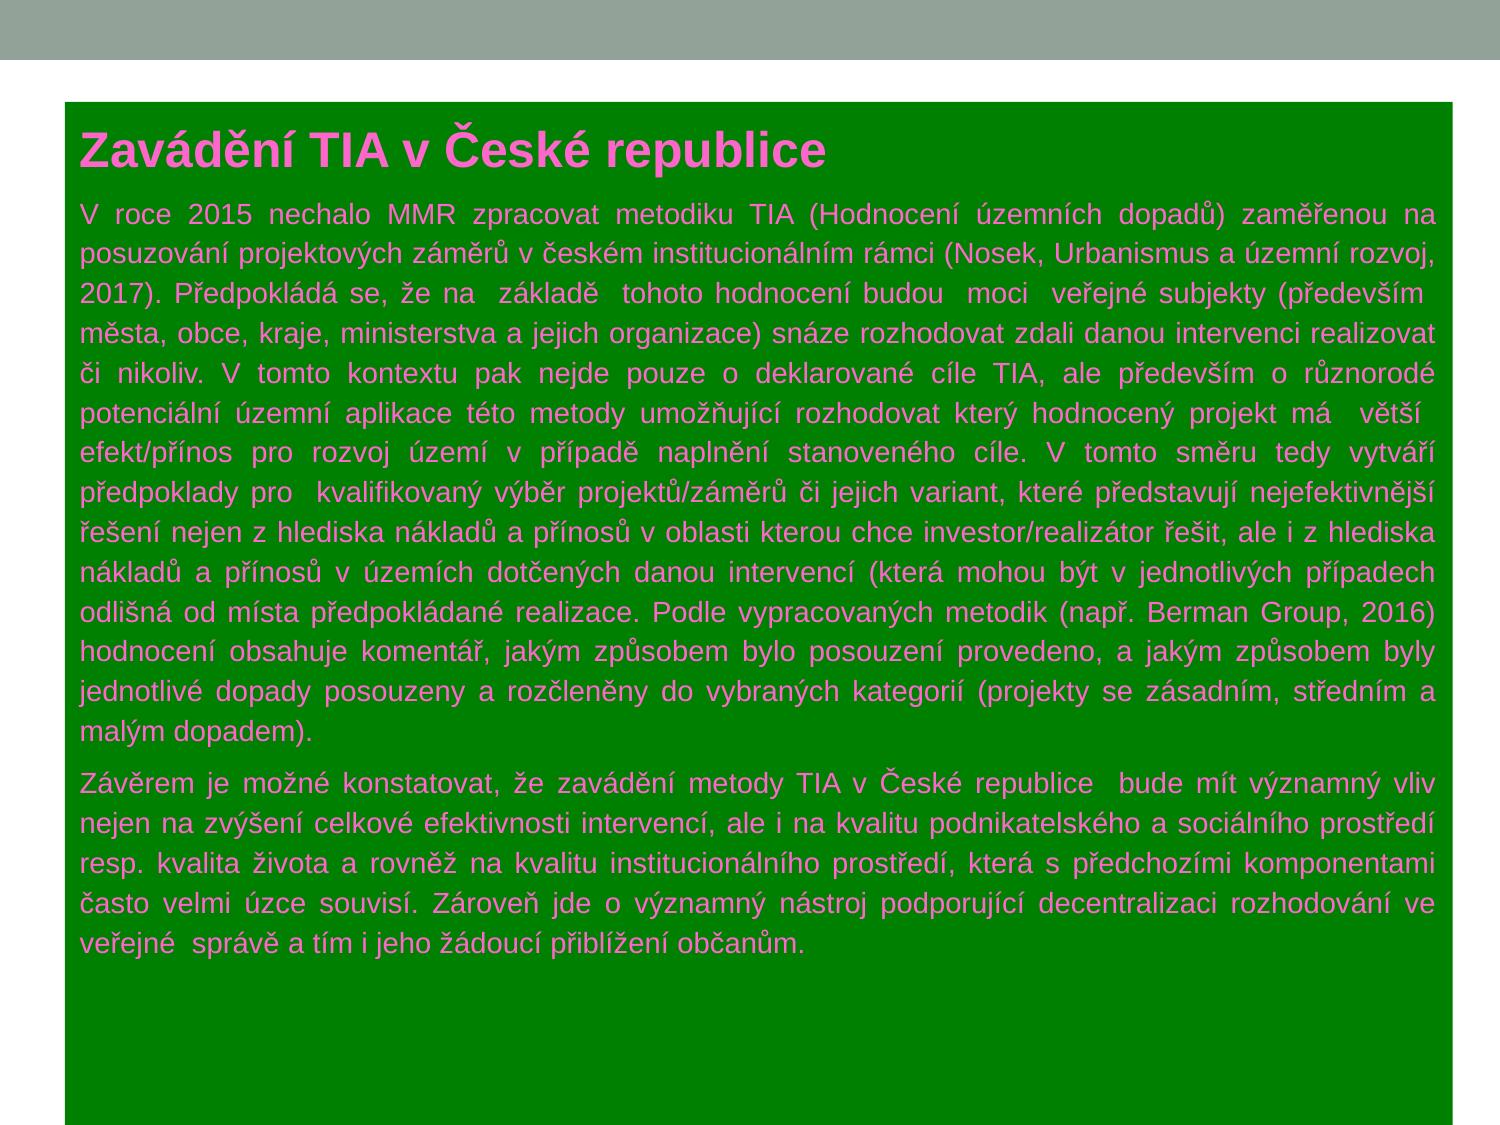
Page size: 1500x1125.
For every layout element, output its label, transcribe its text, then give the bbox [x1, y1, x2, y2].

text_box Zavádění TIA v České republice V roce 2015 nechalo MMR zpracovat metodiku TIA (Hodnocení územních dopadů) zaměřenou na posuzování projektových záměrů v českém institucionálním rámci (Nosek, Urbanismus a územní rozvoj, 2017). Předpokládá se, že na základě tohoto hodnocení budou moci veřejné subjekty (především města, obce, kraje, ministerstva a jejich organizace) snáze rozhodovat zdali danou intervenci realizovat či nikoliv. V tomto kontextu pak nejde pouze o deklarované cíle TIA, ale především o různorodé potenciální územní aplikace této metody umožňující rozhodovat který hodnocený projekt má větší efekt/přínos pro rozvoj území v případě naplnění stanoveného cíle. V tomto směru tedy vytváří předpoklady pro kvalifikovaný výběr projektů/záměrů či jejich variant, které představují nejefektivnější řešení nejen z hlediska nákladů a přínosů v oblasti kterou chce investor/realizátor řešit, ale i z hlediska nákladů a přínosů v územích dotčených danou intervencí (která mohou být v jednotlivých případech odlišná od místa předpokládané realizace. Podle vypracovaných metodik (např. Berman Group, 2016) hodnocení obsahuje komentář, jakým způsobem bylo posouzení provedeno, a jakým způsobem byly jednotlivé dopady posouzeny a rozčleněny do vybraných kategorií (projekty se zásadním, středním a malým dopadem). Závěrem je možné konstatovat, že zavádění metody TIA v České republice bude mít významný vliv nejen na zvýšení celkové efektivnosti intervencí, ale i na kvalitu podnikatelského a sociálního prostředí resp. kvalita života a rovněž na kvalitu institucionálního prostředí, která s předchozími komponentami často velmi úzce souvisí. Zároveň jde o významný nástroj podporující decentralizaci rozhodování ve veřejné správě a tím i jeho žádoucí přiblížení občanům. .e [64, 101, 1453, 1125]
